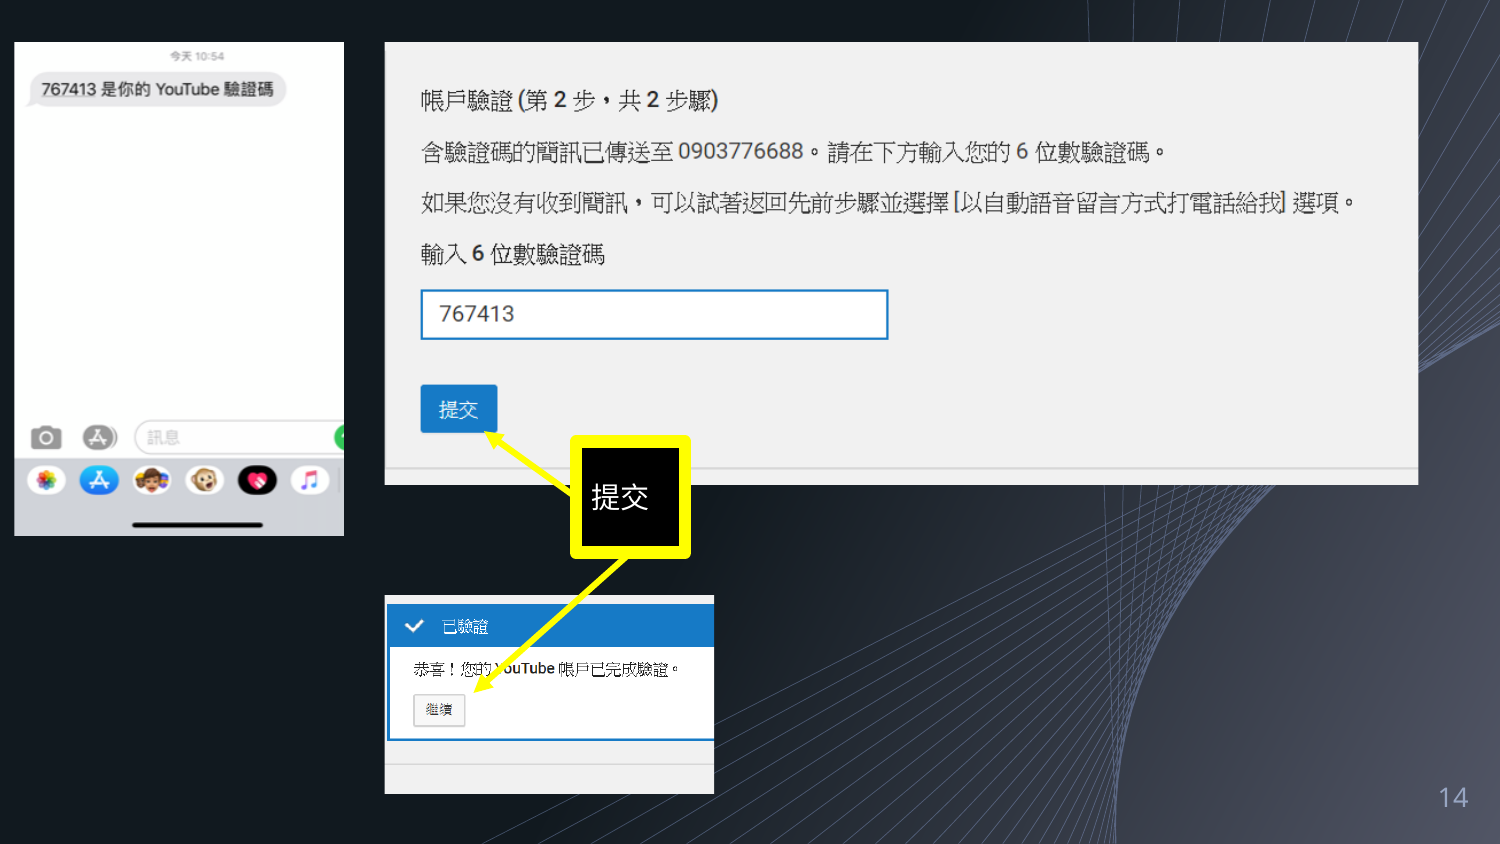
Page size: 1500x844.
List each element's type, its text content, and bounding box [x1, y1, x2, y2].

picture [384, 594, 715, 794]
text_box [473, 552, 631, 694]
picture [14, 42, 344, 536]
slide_number ‹#› [1378, 766, 1469, 832]
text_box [483, 430, 577, 498]
picture [384, 42, 1419, 485]
text_box 提交 [576, 493, 685, 553]
